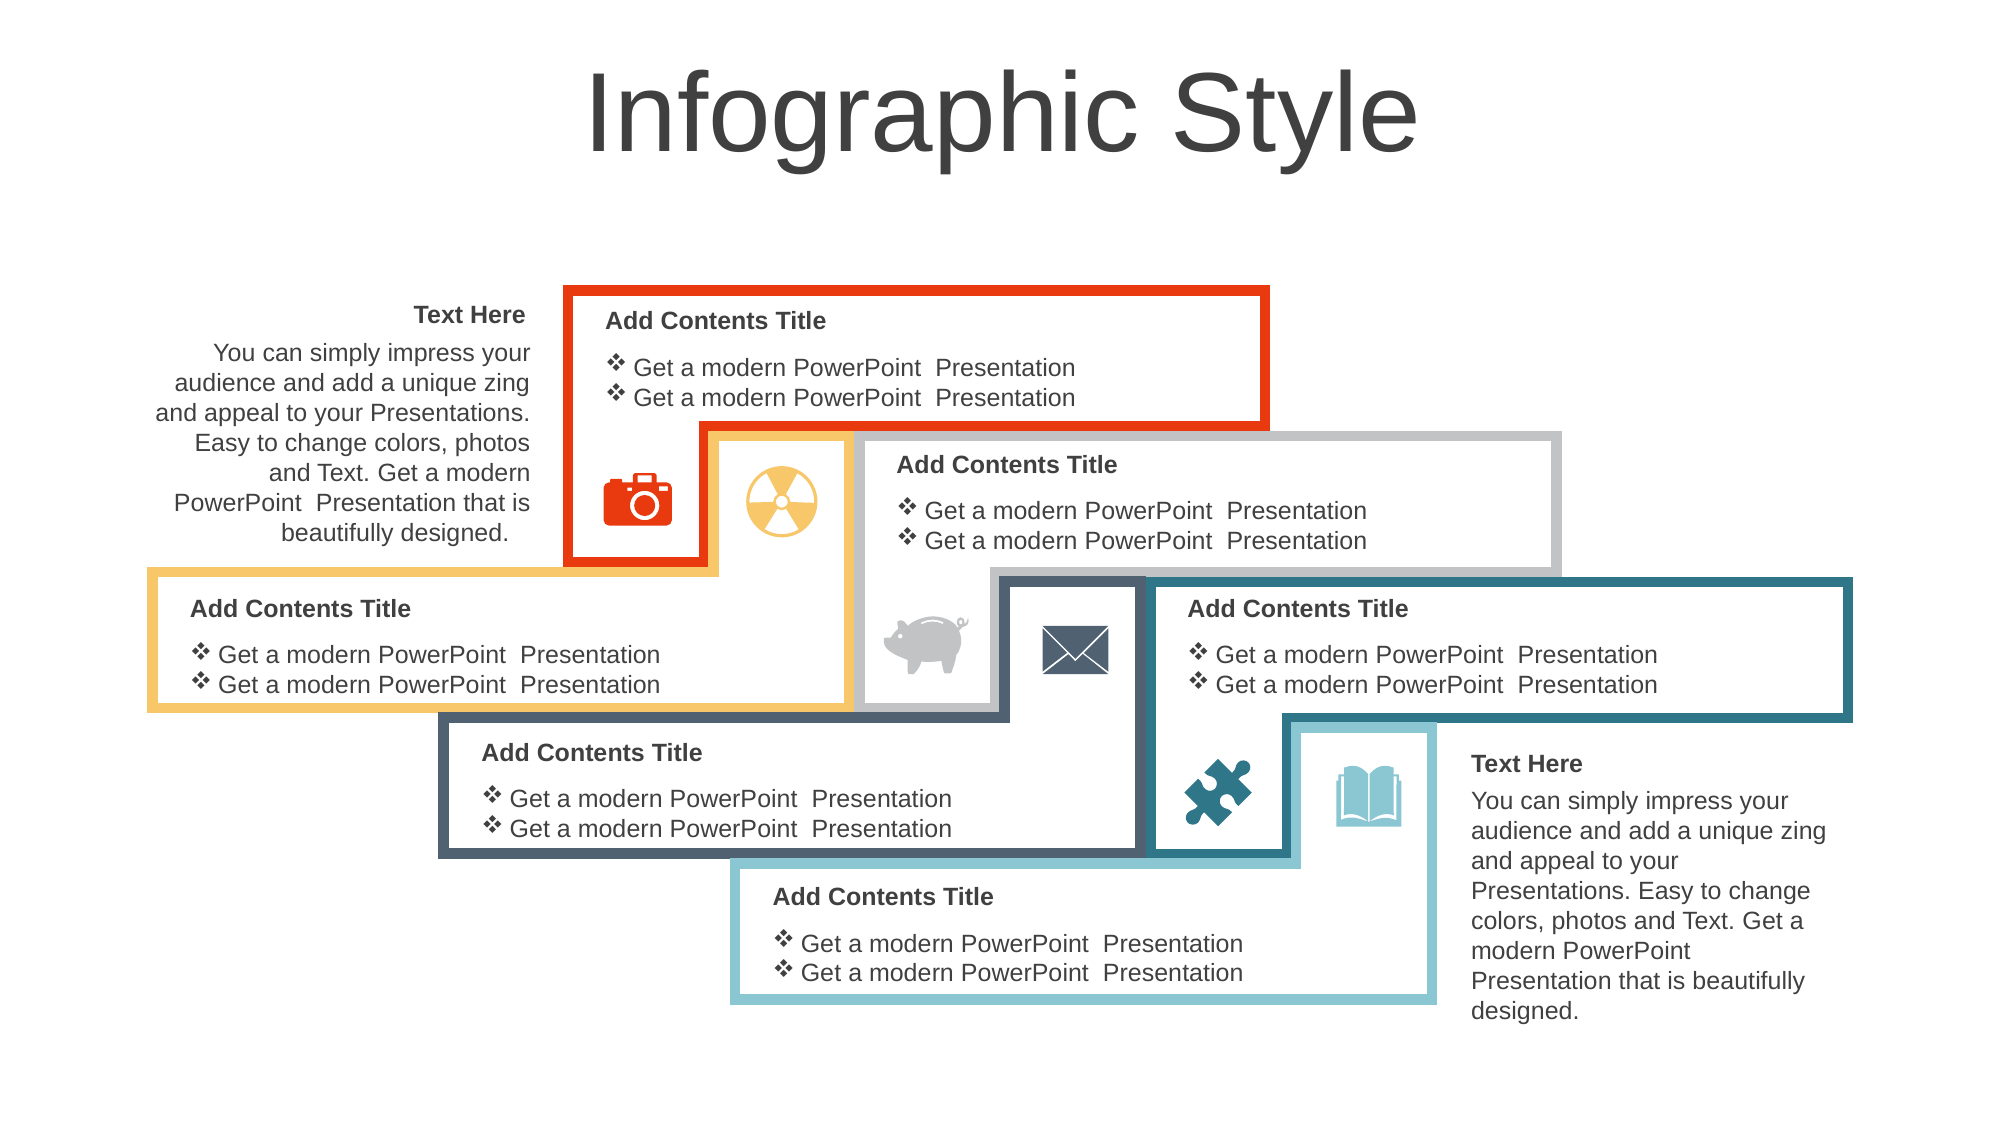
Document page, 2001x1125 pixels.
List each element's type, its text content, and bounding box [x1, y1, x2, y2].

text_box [881, 440, 1418, 564]
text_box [757, 872, 1294, 996]
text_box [466, 728, 1003, 852]
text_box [590, 296, 1127, 420]
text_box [133, 291, 546, 557]
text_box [443, 436, 1557, 854]
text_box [152, 290, 1266, 436]
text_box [735, 582, 1849, 1000]
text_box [175, 584, 712, 708]
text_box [152, 557, 443, 708]
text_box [1172, 584, 1709, 708]
list Infographic Style [53, 55, 1952, 175]
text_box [1456, 739, 1859, 1005]
